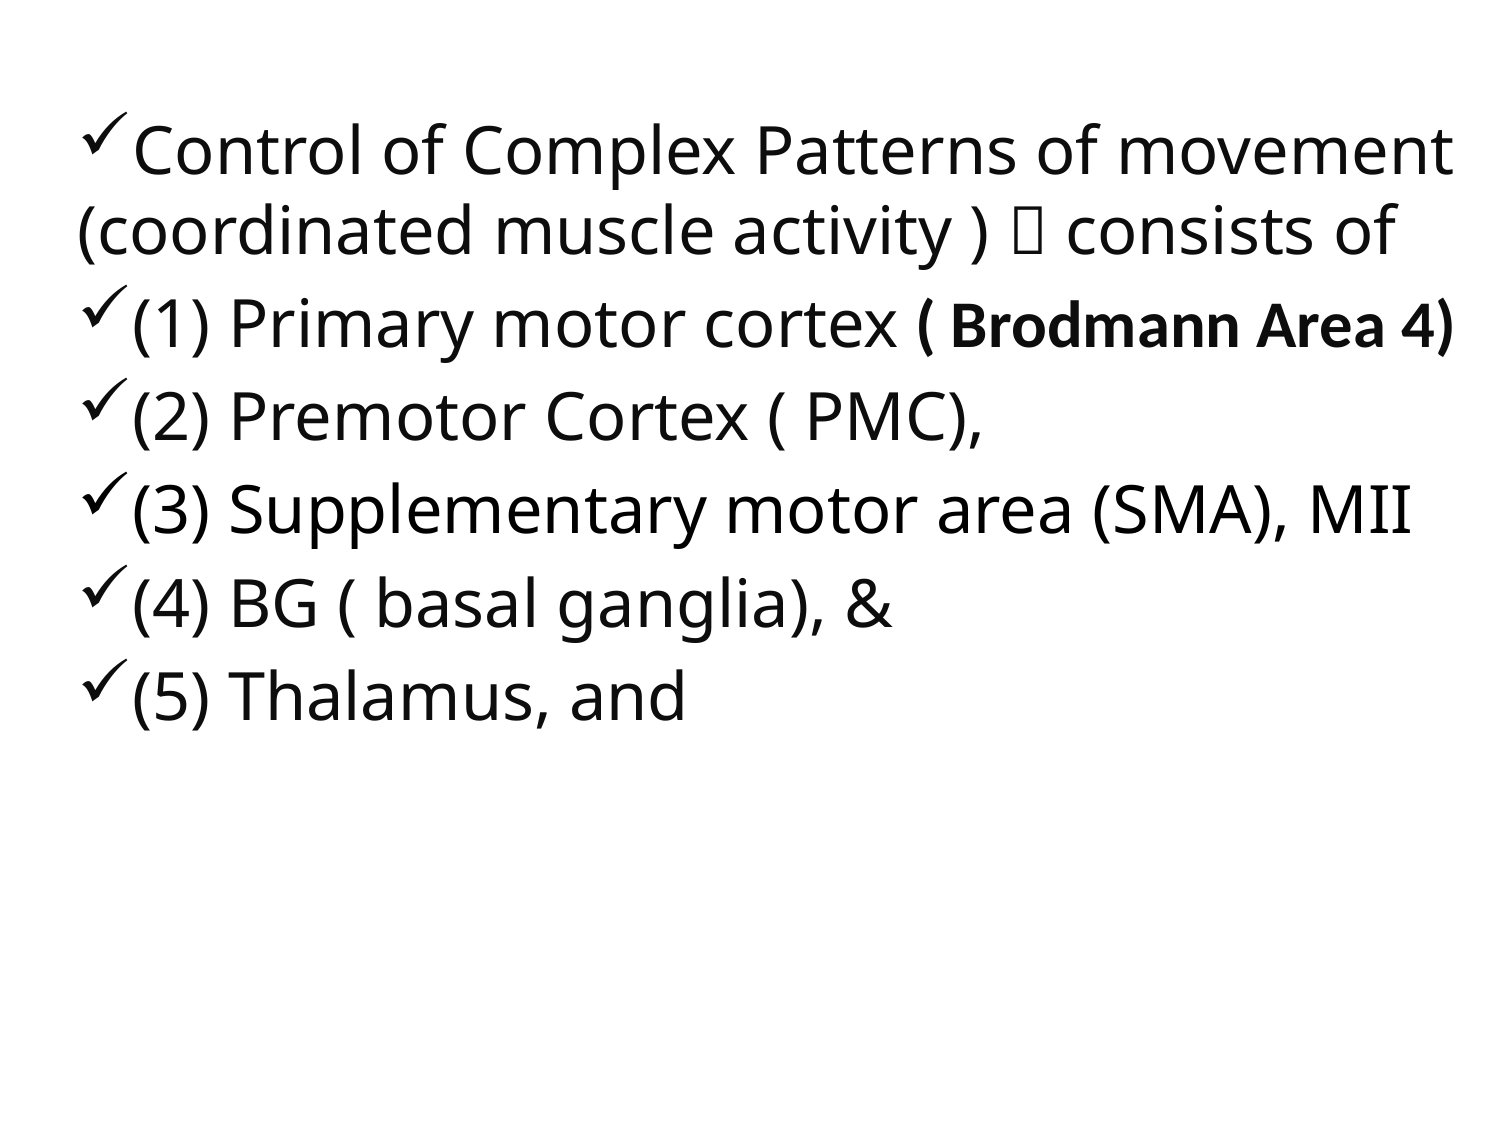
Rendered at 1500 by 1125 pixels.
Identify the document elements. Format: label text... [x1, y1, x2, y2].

list Control of Complex Patterns of movement (coordinated muscle activity )  consists of (1) Primary motor cortex ( Brodmann Area 4) (2) Premotor Cortex ( PMC), (3) Supplementary motor area (SMA), MII (4) BG ( basal ganglia), & (5) Thalamus, and [62, 99, 1475, 1100]
